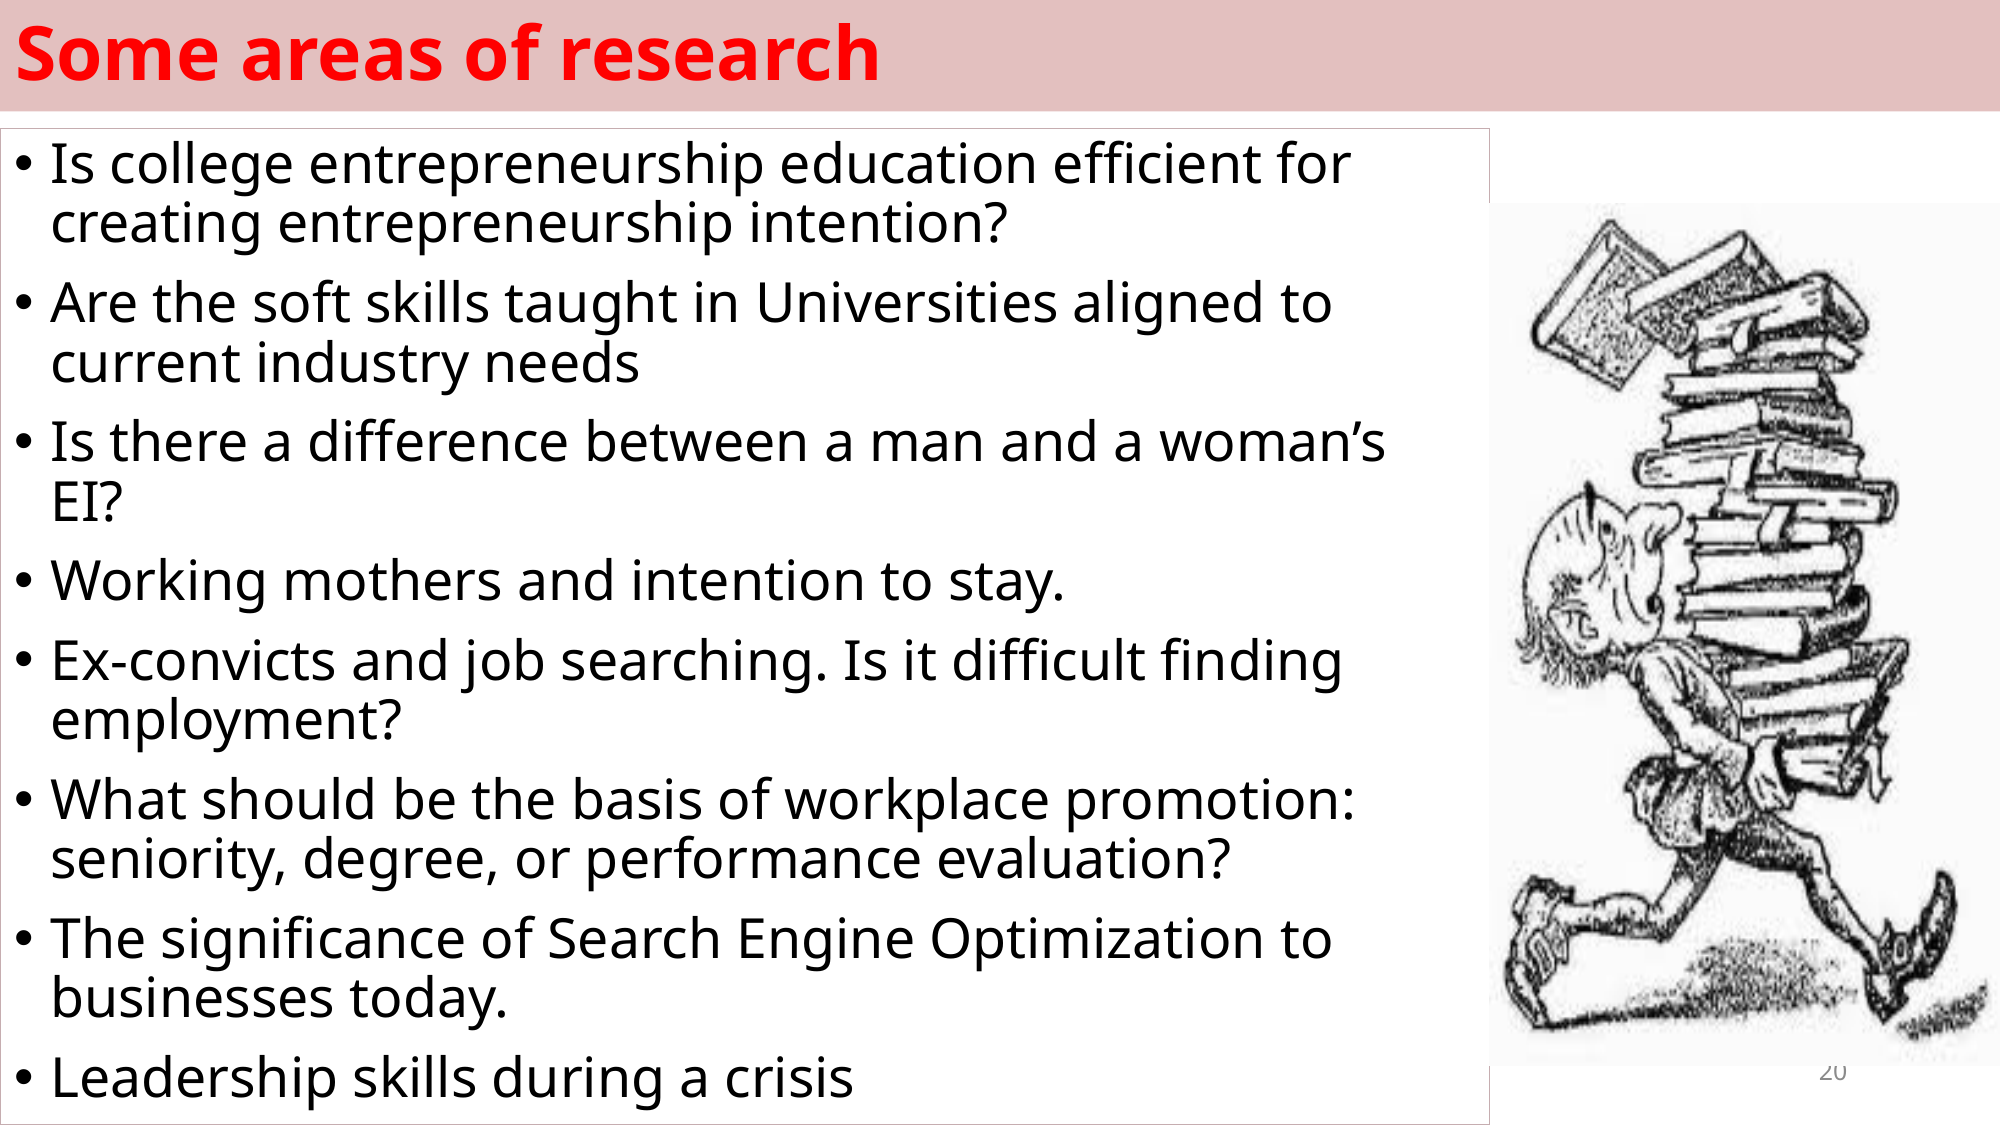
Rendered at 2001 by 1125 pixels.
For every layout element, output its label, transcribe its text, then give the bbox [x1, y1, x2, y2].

picture [1489, 203, 2000, 1066]
list Is college entrepreneurship education efficient for creating entrepreneurship intention? Are the soft skills taught in Universities aligned to current industry needs Is there a difference between a man and a woman’s EI? Working mothers and intention to stay. Ex-convicts and job searching. Is it difficult finding employment? What should be the basis of workplace promotion: seniority, degree, or performance evaluation? The significance of Search Engine Optimization to businesses today. Leadership skills during a crisis [0, 128, 1490, 1125]
slide_number 20 [1412, 1042, 1863, 1103]
title Some areas of research [0, 0, 2000, 112]
